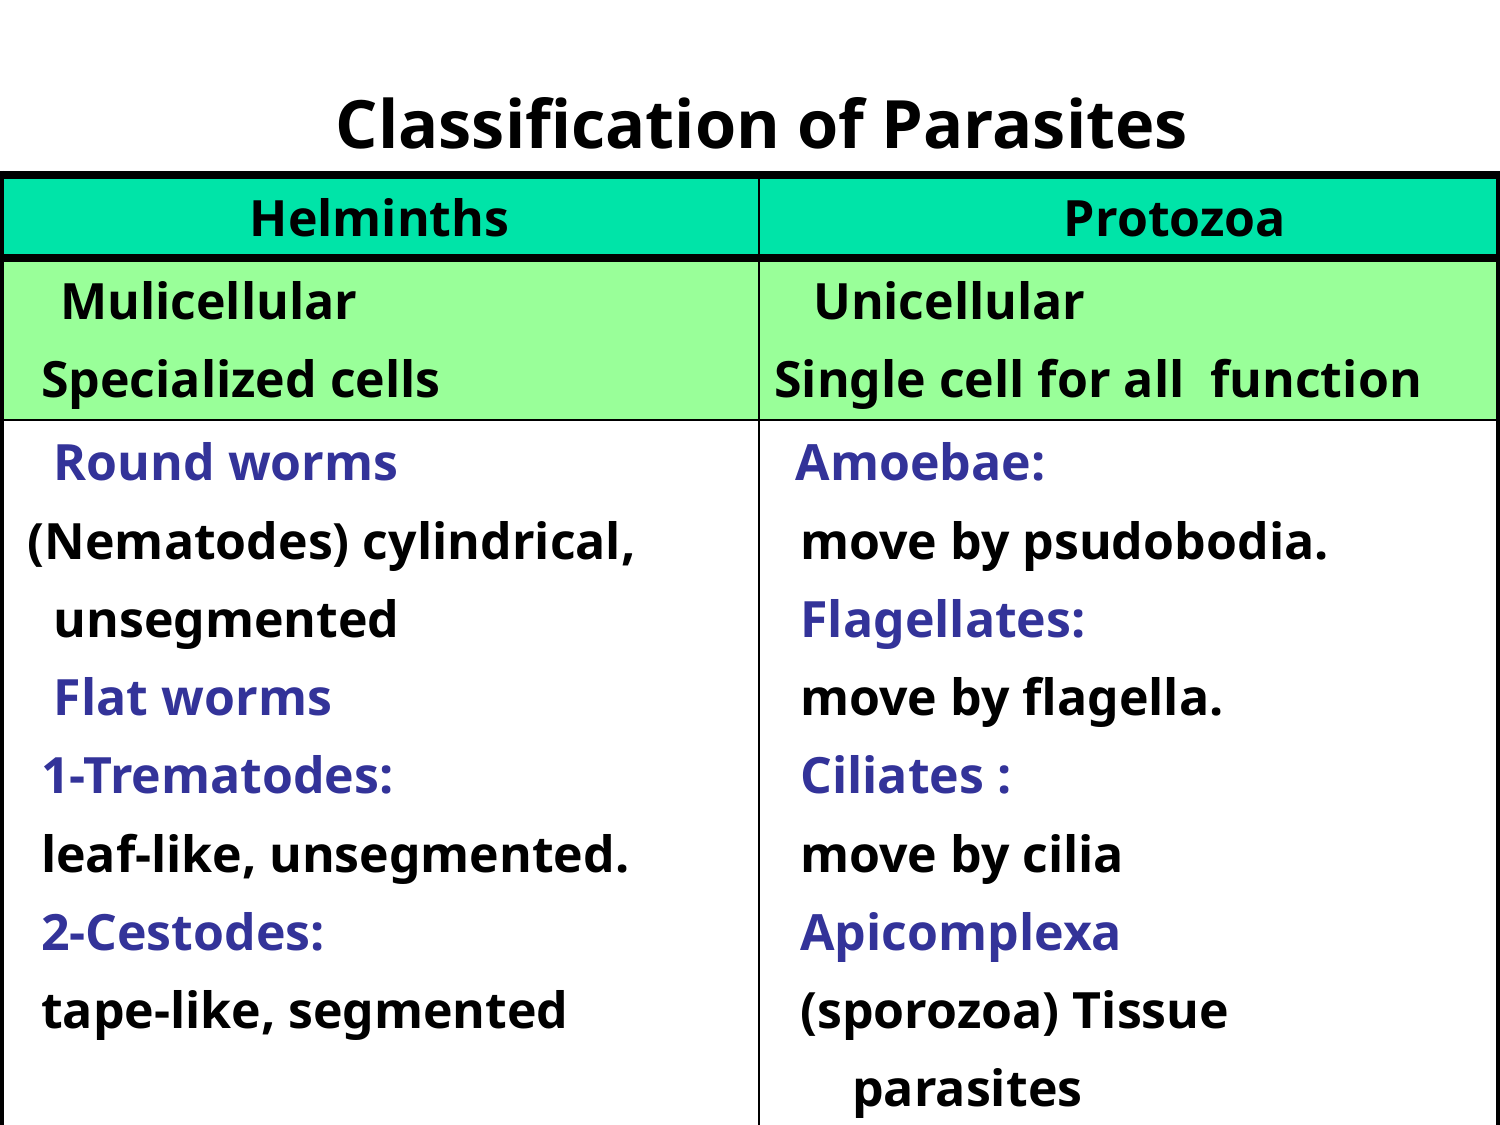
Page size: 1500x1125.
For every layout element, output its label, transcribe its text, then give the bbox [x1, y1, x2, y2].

table_header Protozoa [760, 179, 1496, 254]
table_header Helminths [4, 179, 758, 254]
table_cell Unicellular Single cell for all function [760, 262, 1496, 419]
table_cell Mulicellular Specialized cells [4, 262, 758, 419]
table_cell Round worms (Nematodes) cylindrical, unsegmented Flat worms 1-Trematodes: leaf-like, unsegmented. 2-Cestodes: tape-like, segmented [4, 421, 758, 1125]
text_box Classification of Parasites [99, 74, 1438, 170]
table_cell Amoebae: move by psudobodia. Flagellates: move by flagella. Ciliates : move by cilia Apicomplexa (sporozoa) Tissue parasites [760, 421, 1496, 1125]
